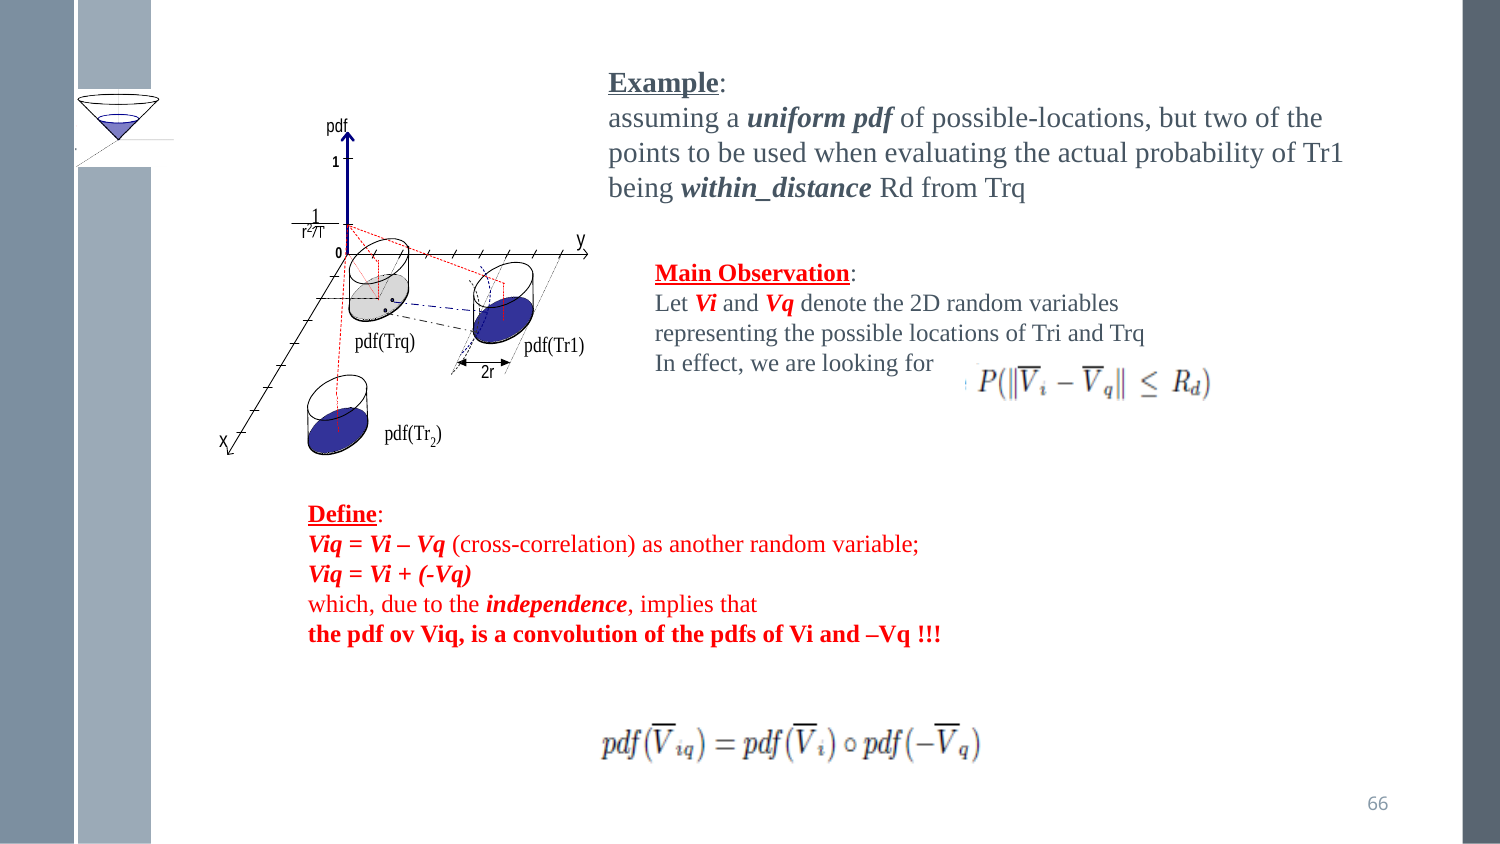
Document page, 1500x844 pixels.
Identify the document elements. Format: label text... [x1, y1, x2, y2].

picture [592, 712, 995, 782]
picture [209, 112, 603, 466]
text_box Example: assuming a uniform pdf of possible-locations, but two of the points to be used when evaluating the actual probability of Tr1 being within_distance Rd from Trq [593, 55, 1368, 211]
picture [965, 363, 1213, 401]
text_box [76, 89, 174, 167]
slide_number 66 [1325, 782, 1400, 827]
text_box Main Observation: Let Vi and Vq denote the 2D random variables representing the possible locations of Tri and Trq In effect, we are looking for [640, 249, 1226, 385]
text_box Define: Viq = Vi – Vq (cross-correlation) as another random variable; Viq = Vi + (-Vq) which, due to the independence, implies that the pdf ov Viq, is a convolution of the pdfs of Vi and –Vq !!! [293, 490, 958, 655]
